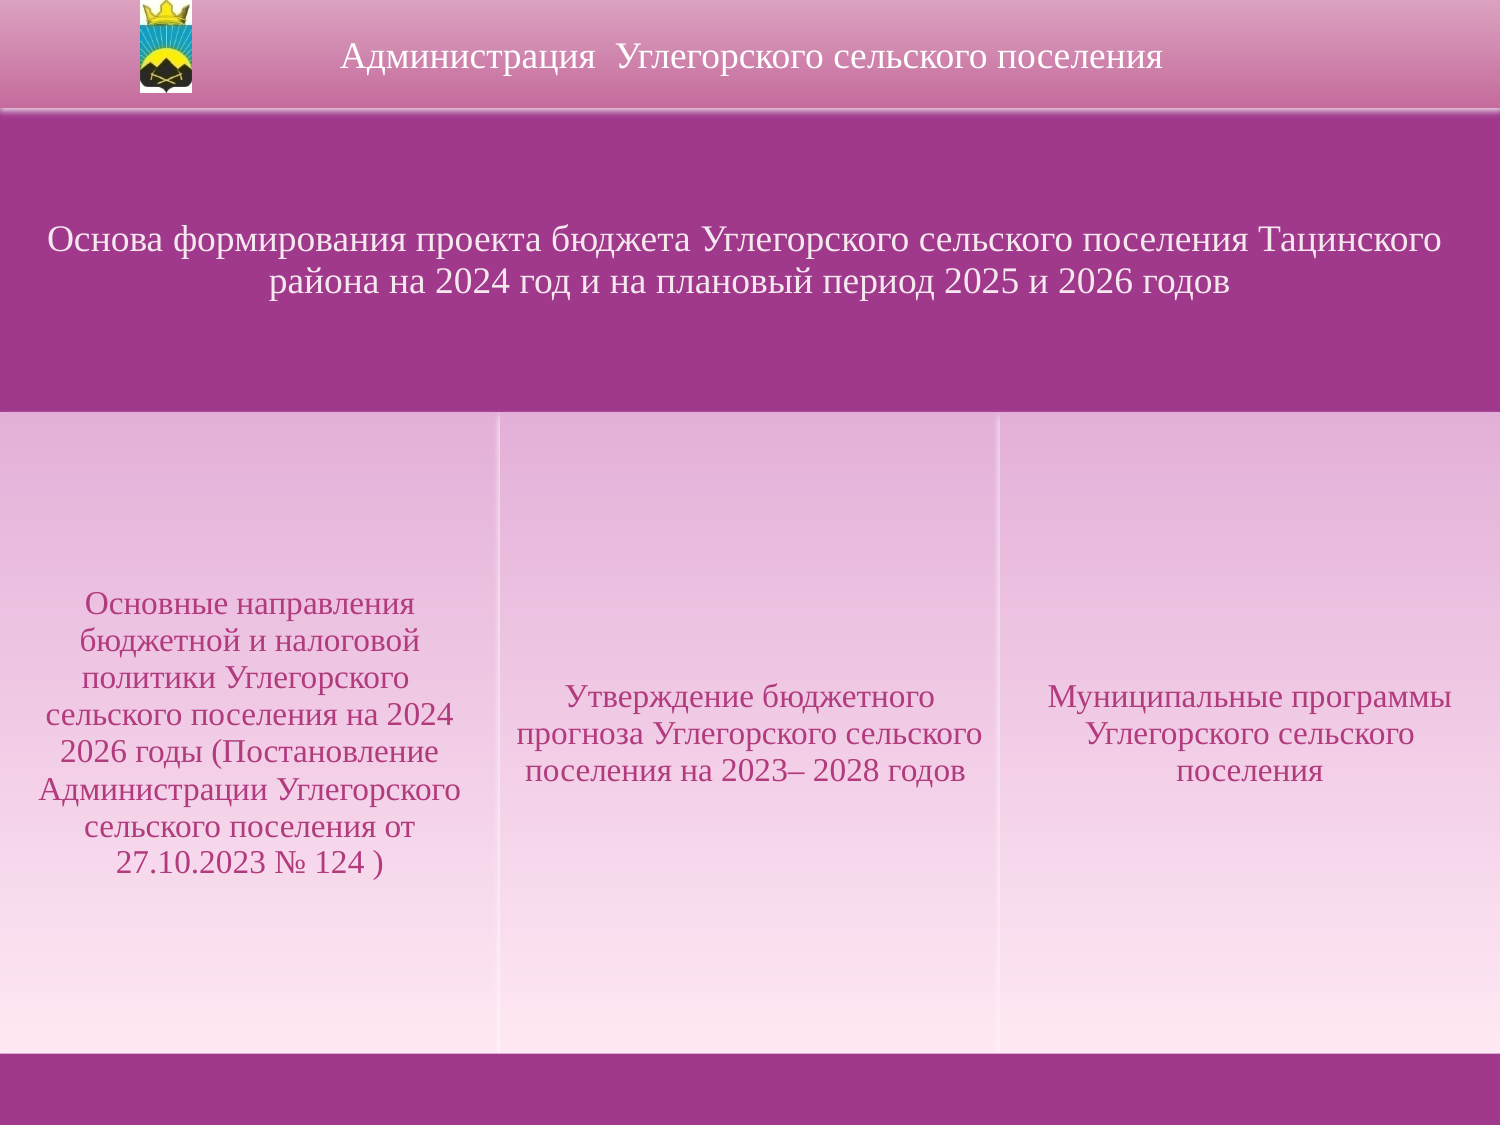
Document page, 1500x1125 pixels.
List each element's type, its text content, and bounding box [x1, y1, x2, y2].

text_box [0, 106, 1500, 1125]
text_box Администрация Углегорского сельского поселения [0, 0, 1500, 106]
picture [140, 0, 193, 93]
